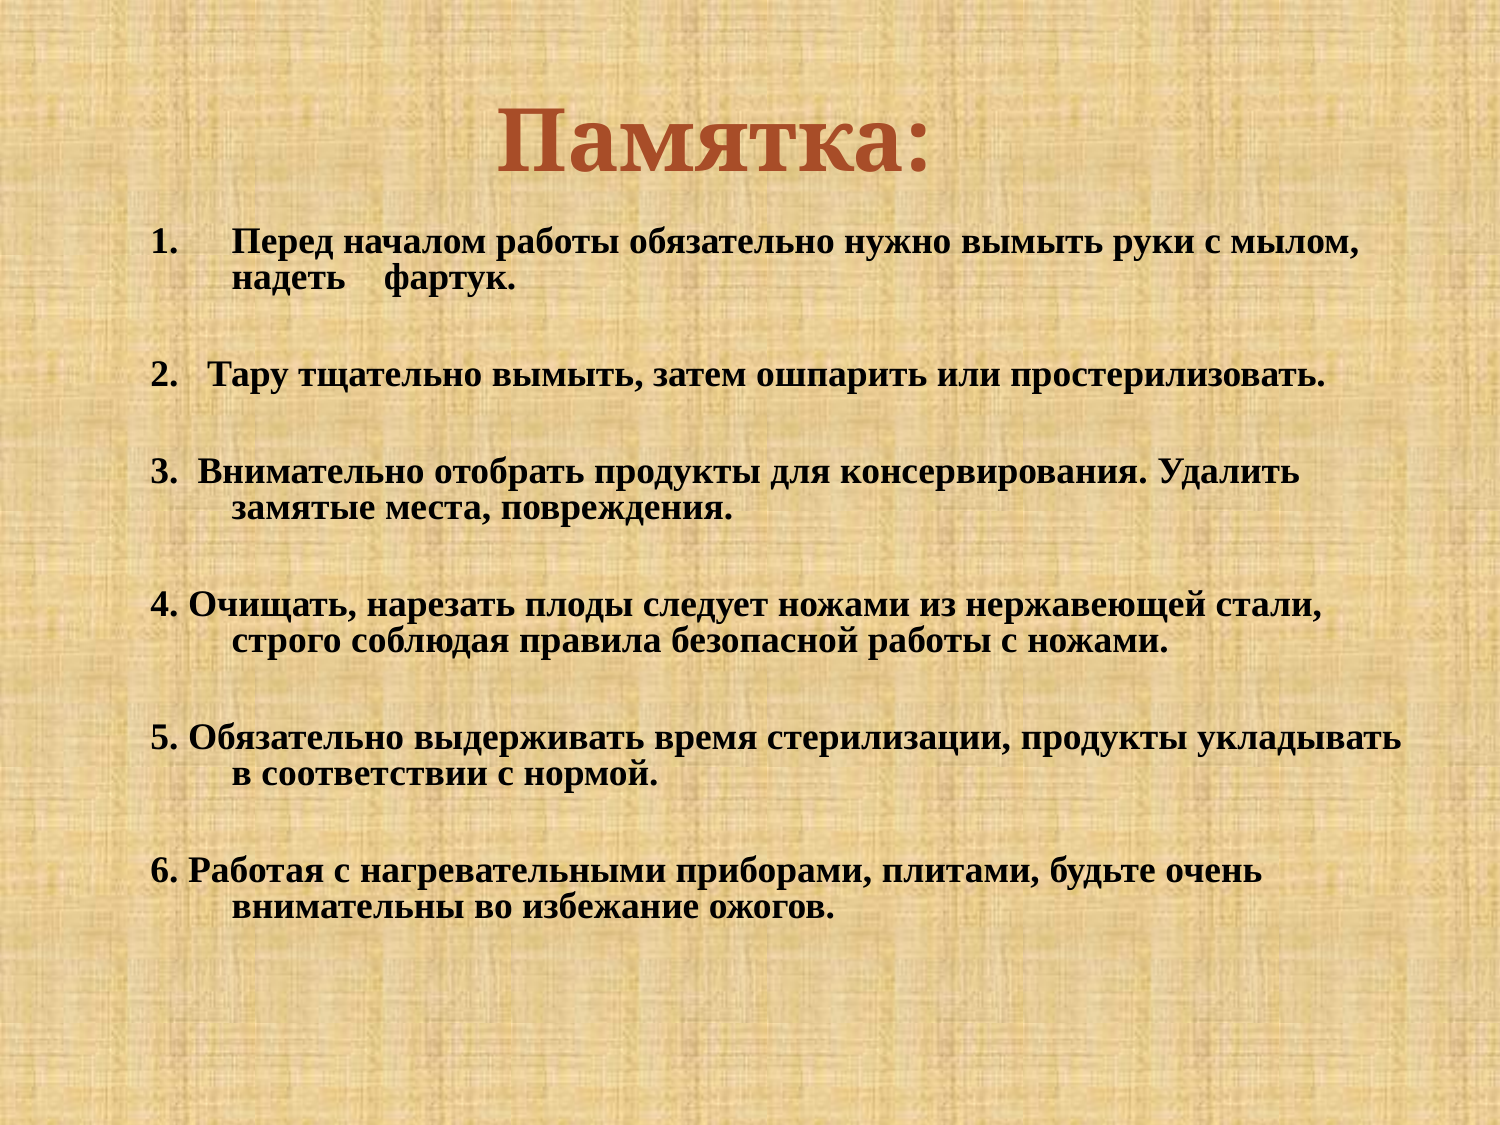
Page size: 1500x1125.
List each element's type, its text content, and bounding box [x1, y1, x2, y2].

title Памятка: [76, 42, 1353, 197]
subtitle Перед началом работы обязательно нужно вымыть руки с мылом, надеть фартук. 2. Тару тщательно вымыть, затем ошпарить или простерилизовать. 3. Внимательно отобрать продукты для консервирования. Удалить замятые места, повреждения. 4. Очищать, нарезать плоды следует ножами из нержавеющей стали, строго соблюдая правила безопасной работы с ножами. 5. Обязательно выдерживать время стерилизации, продукты укладывать в соответствии с нормой. 6. Работая с нагревательными приборами, плитами, будьте очень внимательны во избежание ожогов. [135, 184, 1424, 1012]
picture [0, 0, 1500, 1125]
